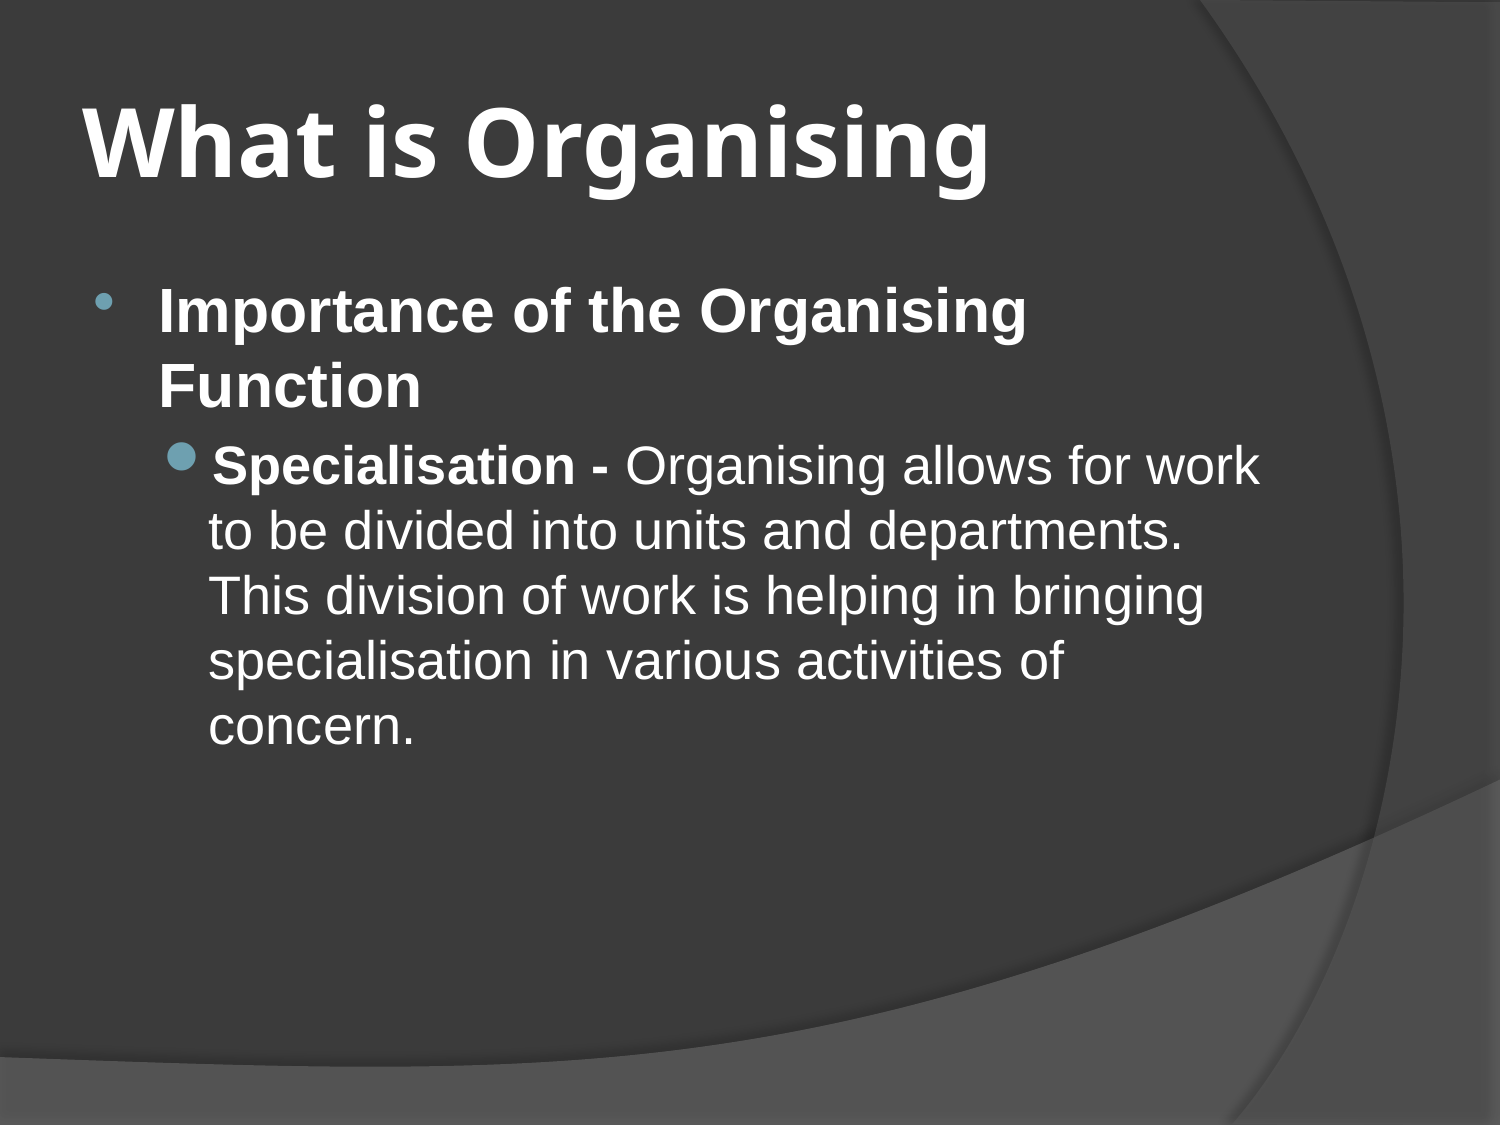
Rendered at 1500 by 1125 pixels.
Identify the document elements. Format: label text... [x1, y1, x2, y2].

list Importance of the Organising Function Specialisation - Organising allows for work to be divided into units and departments. This division of work is helping in bringing specialisation in various activities of concern. [75, 262, 1300, 1005]
title What is Organising [75, 45, 1300, 233]
